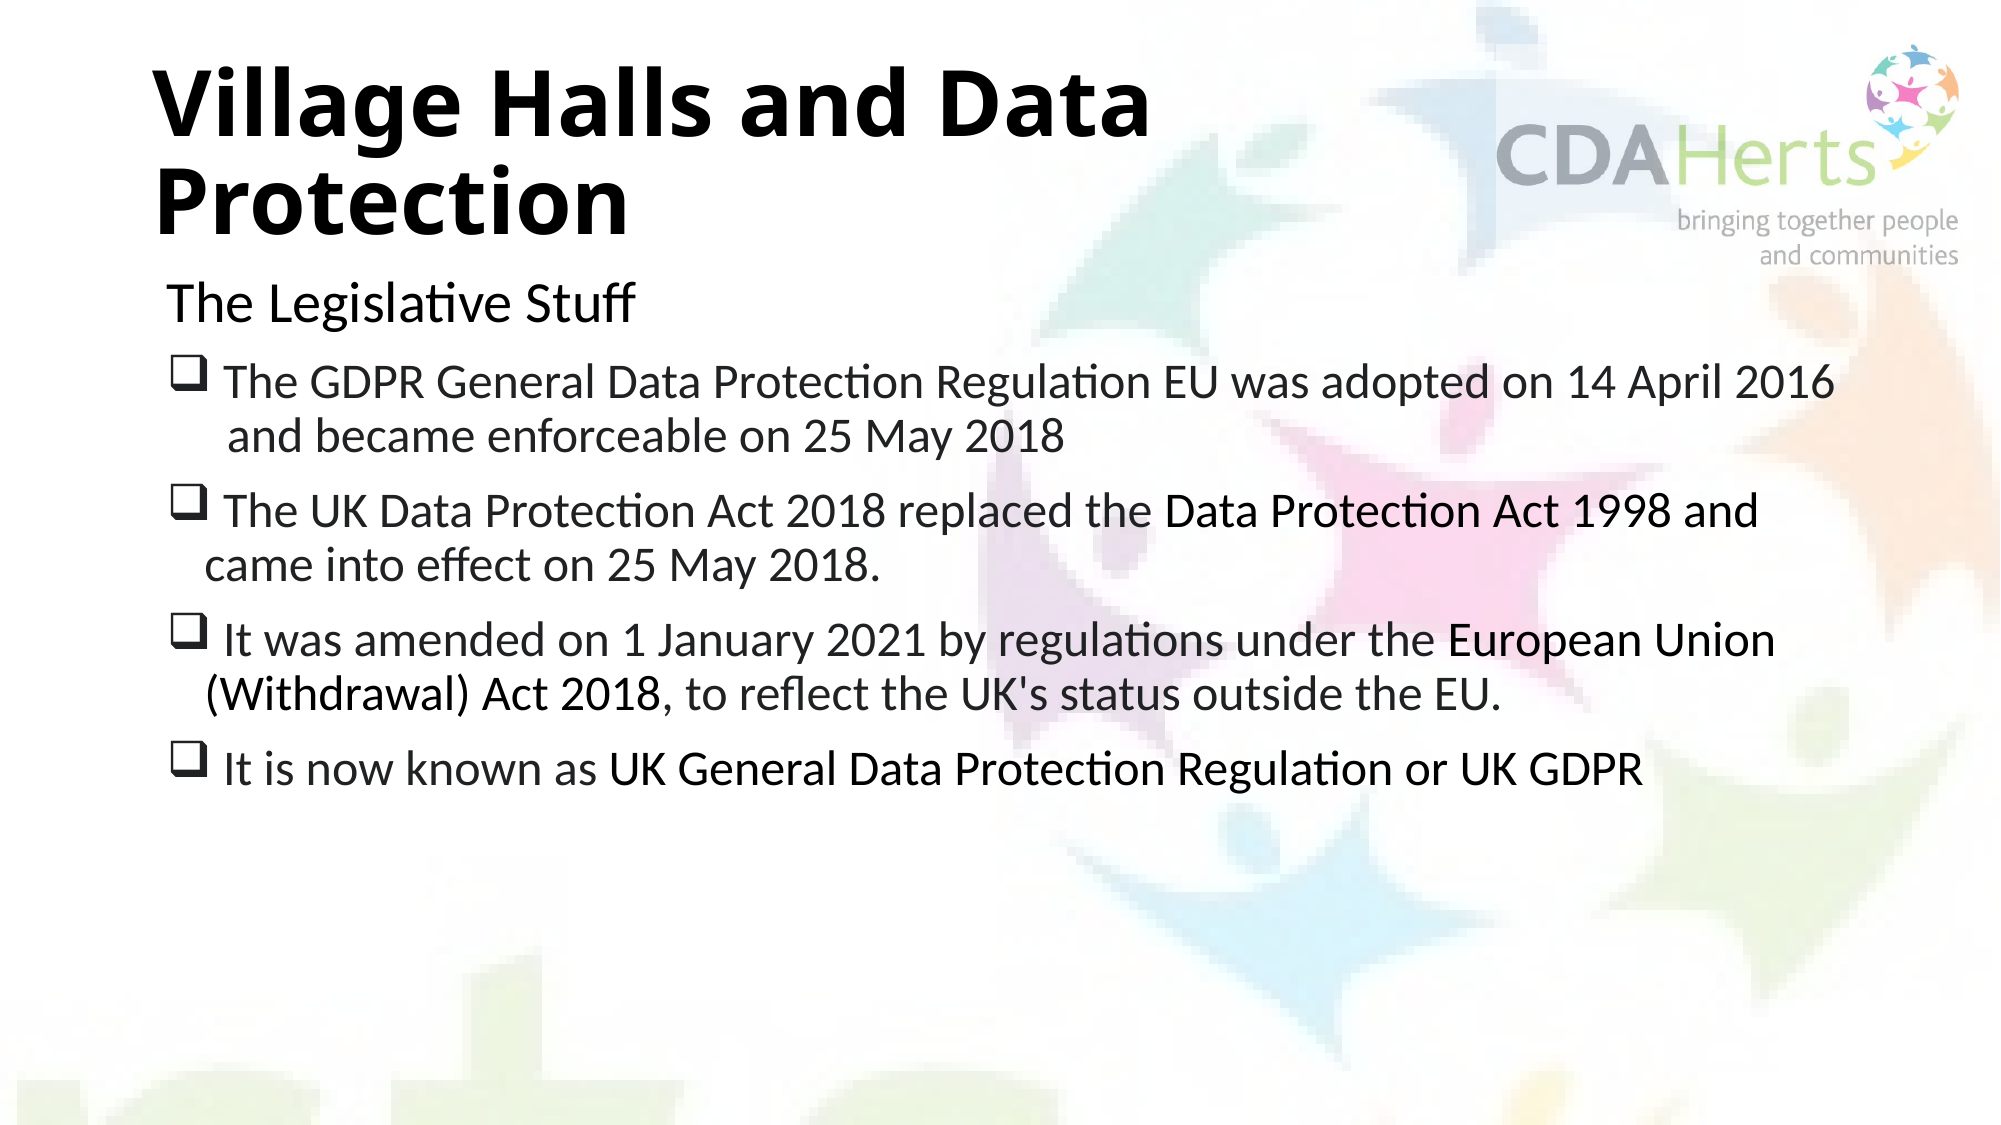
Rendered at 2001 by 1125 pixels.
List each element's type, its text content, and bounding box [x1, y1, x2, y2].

list The Legislative Stuff The GDPR General Data Protection Regulation EU was adopted on 14 April 2016 and became enforceable on 25 May 2018 The UK Data Protection Act 2018 replaced the Data Protection Act 1998 and came into effect on 25 May 2018. It was amended on 1 January 2021 by regulations under the European Union (Withdrawal) Act 2018, to reflect the UK's status outside the EU. It is now known as UK General Data Protection Regulation or UK GDPR [151, 264, 1877, 990]
title Village Halls and Data Protection [137, 47, 1485, 265]
